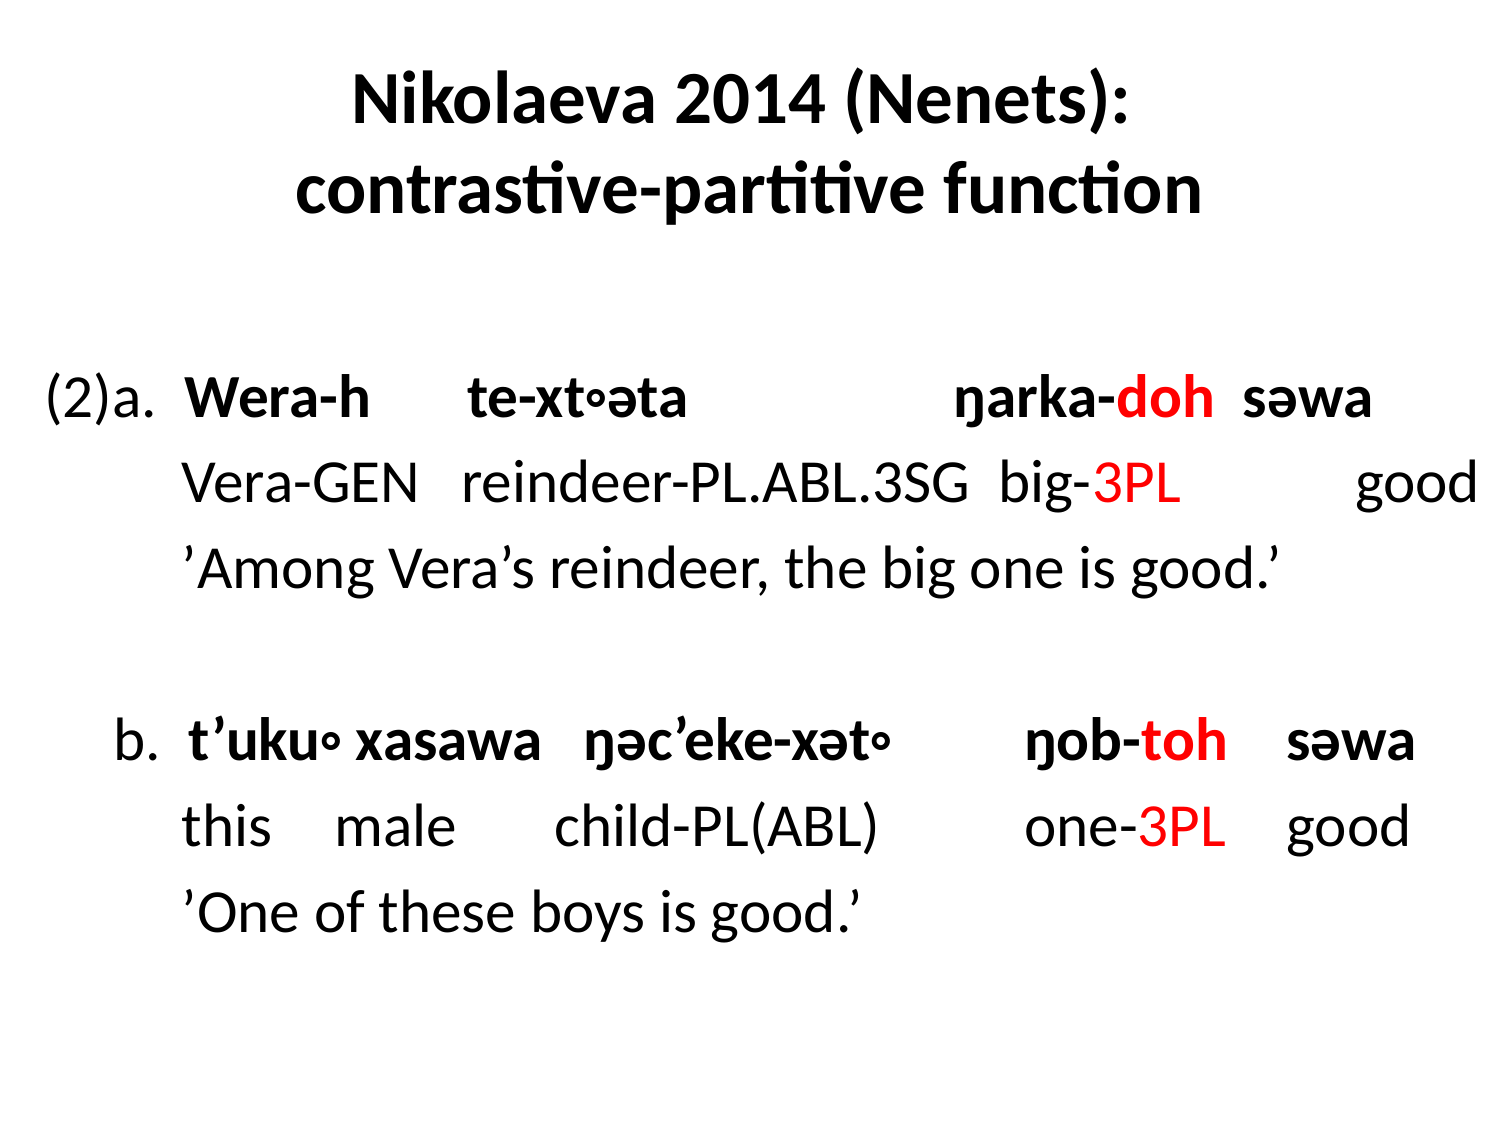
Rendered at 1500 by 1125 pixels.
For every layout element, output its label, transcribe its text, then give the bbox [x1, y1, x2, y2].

list (2)a. Wera-h te-xt◦ǝta ŋarka-doh sǝwa Vera-GEN reindeer-PL.ABL.3SG big-3PL good ’Among Vera’s reindeer, the big one is good.’ b. t’uku◦ xasawa ŋǝc’eke-xǝt◦ ŋob-toh sǝwa this male child-PL(ABL) one-3PL good ’One of these boys is good.’ [29, 262, 1500, 1005]
title Nikolaeva 2014 (Nenets): contrastive-partitive function [75, 45, 1425, 233]
